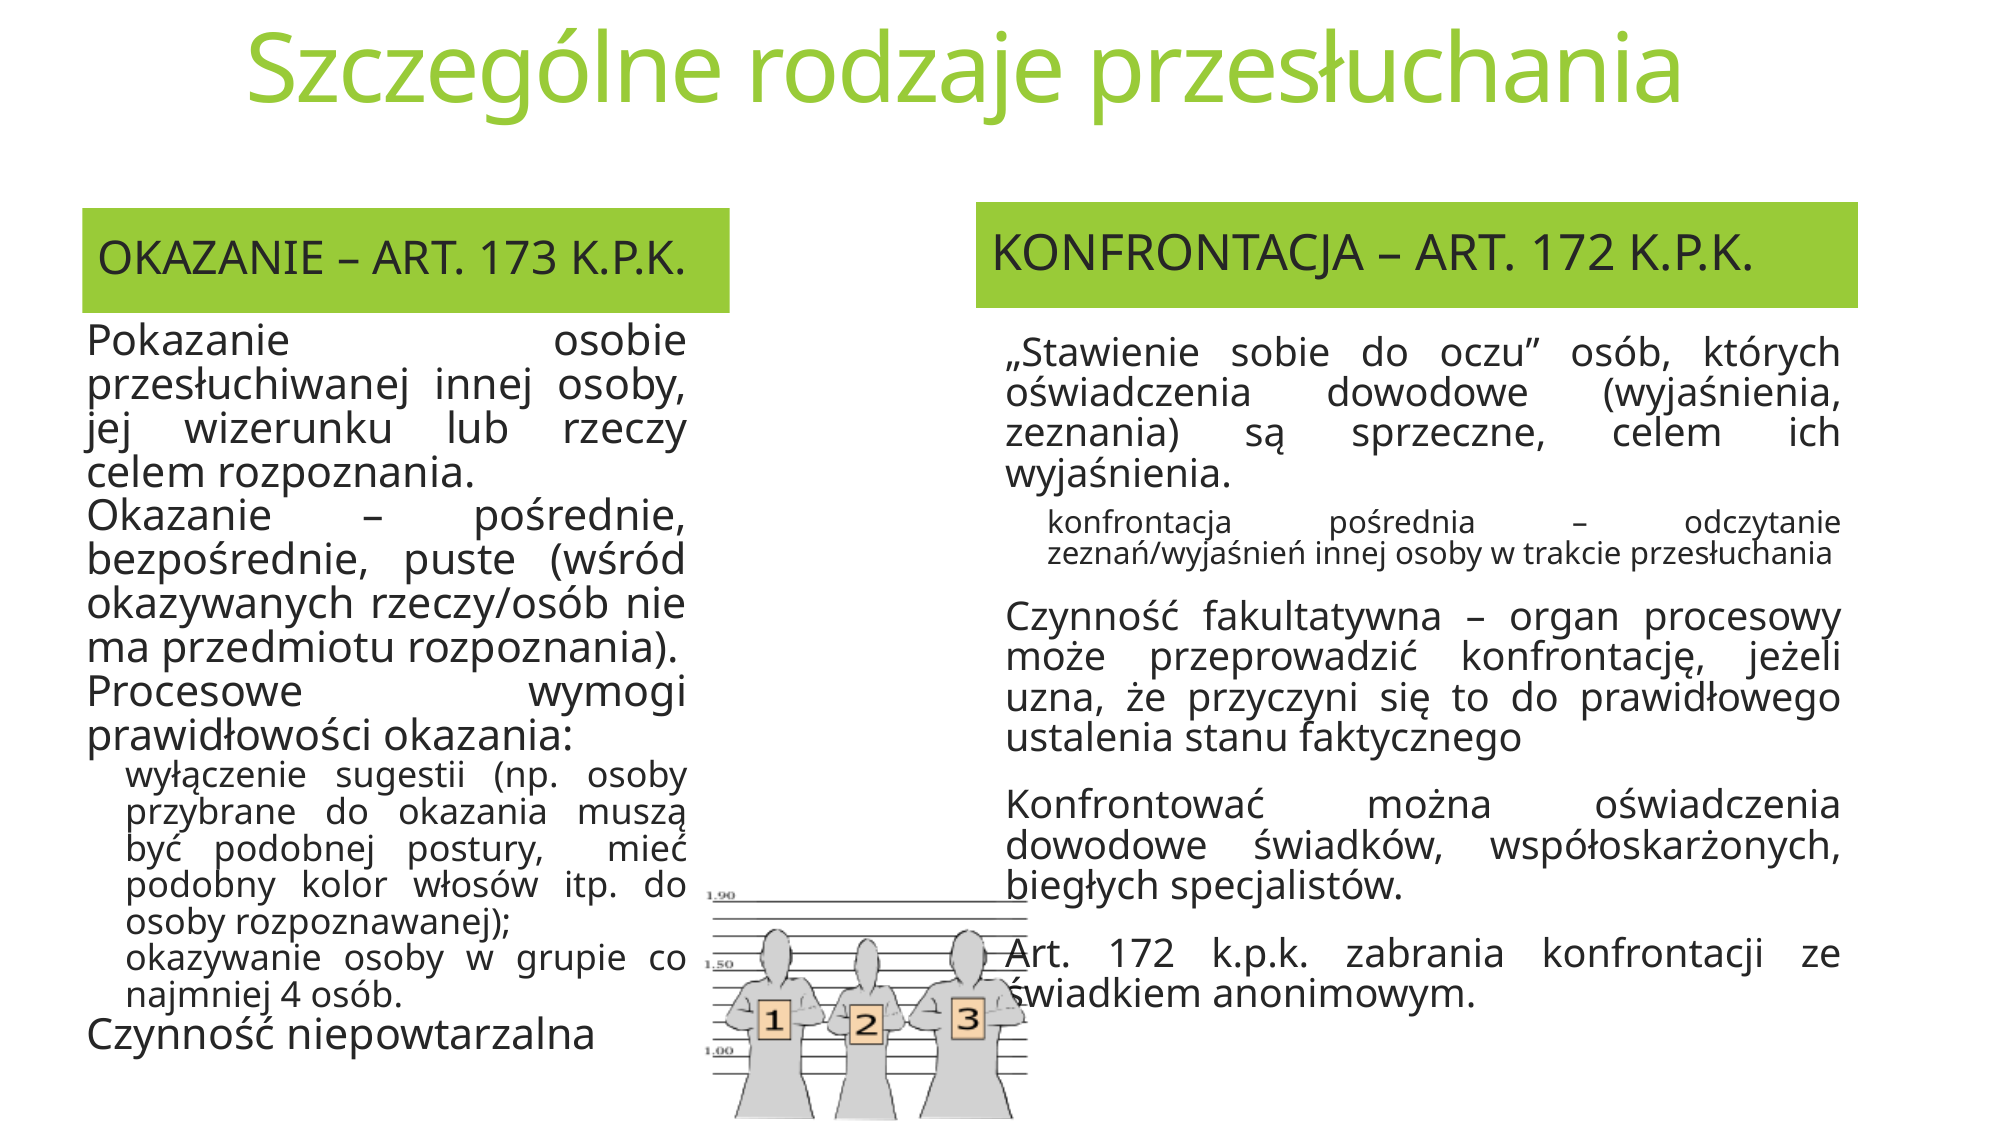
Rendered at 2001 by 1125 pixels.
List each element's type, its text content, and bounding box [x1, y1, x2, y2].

list „Stawienie sobie do oczu” osób, których oświadczenia dowodowe (wyjaśnienia, zeznania) są sprzeczne, celem ich wyjaśnienia. konfrontacja pośrednia – odczytanie zeznań/wyjaśnień innej osoby w trakcie przesłuchania Czynność fakultatywna – organ procesowy może przeprowadzić konfrontację, jeżeli uzna, że przyczyni się to do prawidłowego ustalenia stanu faktycznego Konfrontować można oświadczenia dowodowe świadków, współoskarżonych, biegłych specjalistów. Art. 172 k.p.k. zabrania konfrontacji ze świadkiem anonimowym. [975, 326, 1858, 1125]
picture [702, 884, 1047, 1125]
list Okazanie – art. 173 k.p.k. [82, 208, 730, 313]
list Konfrontacja – art. 172 k.p.k. [976, 202, 1858, 308]
title Szczególne rodzaje przesłuchania [230, 0, 1747, 167]
list Pokazanie osobie przesłuchiwanej innej osoby, jej wizerunku lub rzeczy celem rozpoznania. Okazanie – pośrednie, bezpośrednie, puste (wśród okazywanych rzeczy/osób nie ma przedmiotu rozpoznania). Procesowe wymogi prawidłowości okazania: wyłączenie sugestii (np. osoby przybrane do okazania muszą być podobnej postury, mieć podobny kolor włosów itp. do osoby rozpoznawanej); okazywanie osoby w grupie co najmniej 4 osób. Czynność niepowtarzalna [57, 313, 703, 1081]
